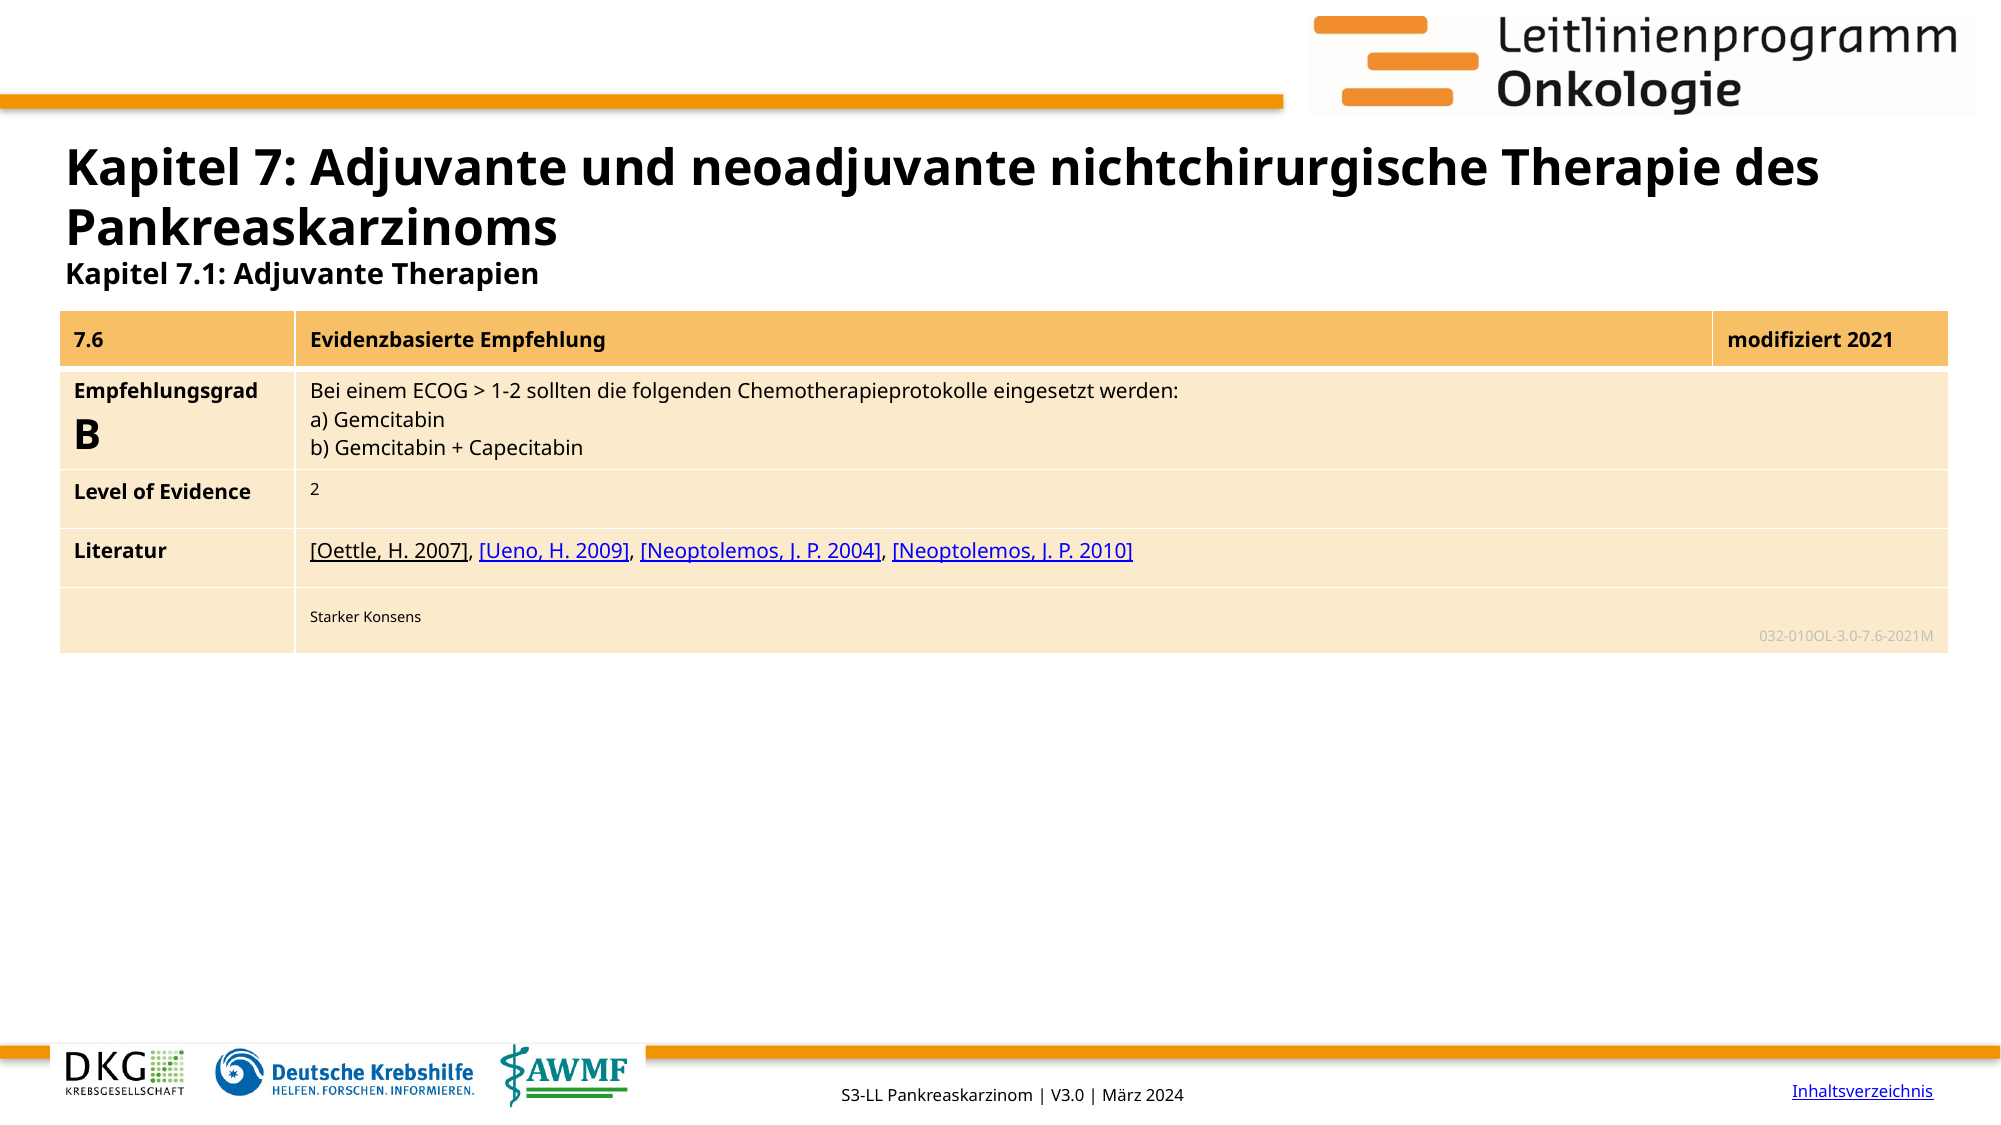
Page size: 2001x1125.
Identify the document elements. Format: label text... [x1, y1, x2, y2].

table_header Evidenzbasierte Empfehlung [296, 311, 1712, 366]
table_cell Level of Evidence [60, 470, 294, 528]
text_box S3-LL Pankreaskarzinom | V3.0 | März 2024 [826, 1065, 1654, 1125]
picture [50, 1044, 646, 1108]
table_cell Starker Konsens 032-010OL-3.0-7.6-2021M [296, 588, 1948, 653]
text_box Inhaltsverzeichnis [1777, 1073, 1949, 1112]
table_header modifiziert 2021 [1713, 311, 1948, 366]
title Kapitel 7: Adjuvante und neoadjuvante nichtchirurgische Therapie des Pankreaskarzinoms Kapitel 7.1: Adjuvante Therapien [50, 125, 1950, 300]
table_cell Literatur [60, 529, 294, 587]
table_cell Bei einem ECOG > 1-2 sollten die folgenden Chemotherapieprotokolle eingesetzt werden: a) Gemcitabin b) Gemcitabin + Capecitabin [296, 372, 1948, 469]
picture [1307, 16, 1977, 115]
table_header 7.6 [60, 311, 294, 366]
table_cell [60, 588, 294, 653]
table_cell [Oettle, H. 2007], [Ueno, H. 2009], [Neoptolemos, J. P. 2004], [Neoptolemos, J. P. 2010] [296, 529, 1948, 587]
table_cell 2 [296, 470, 1948, 528]
table_cell Empfehlungsgrad B [60, 372, 294, 469]
